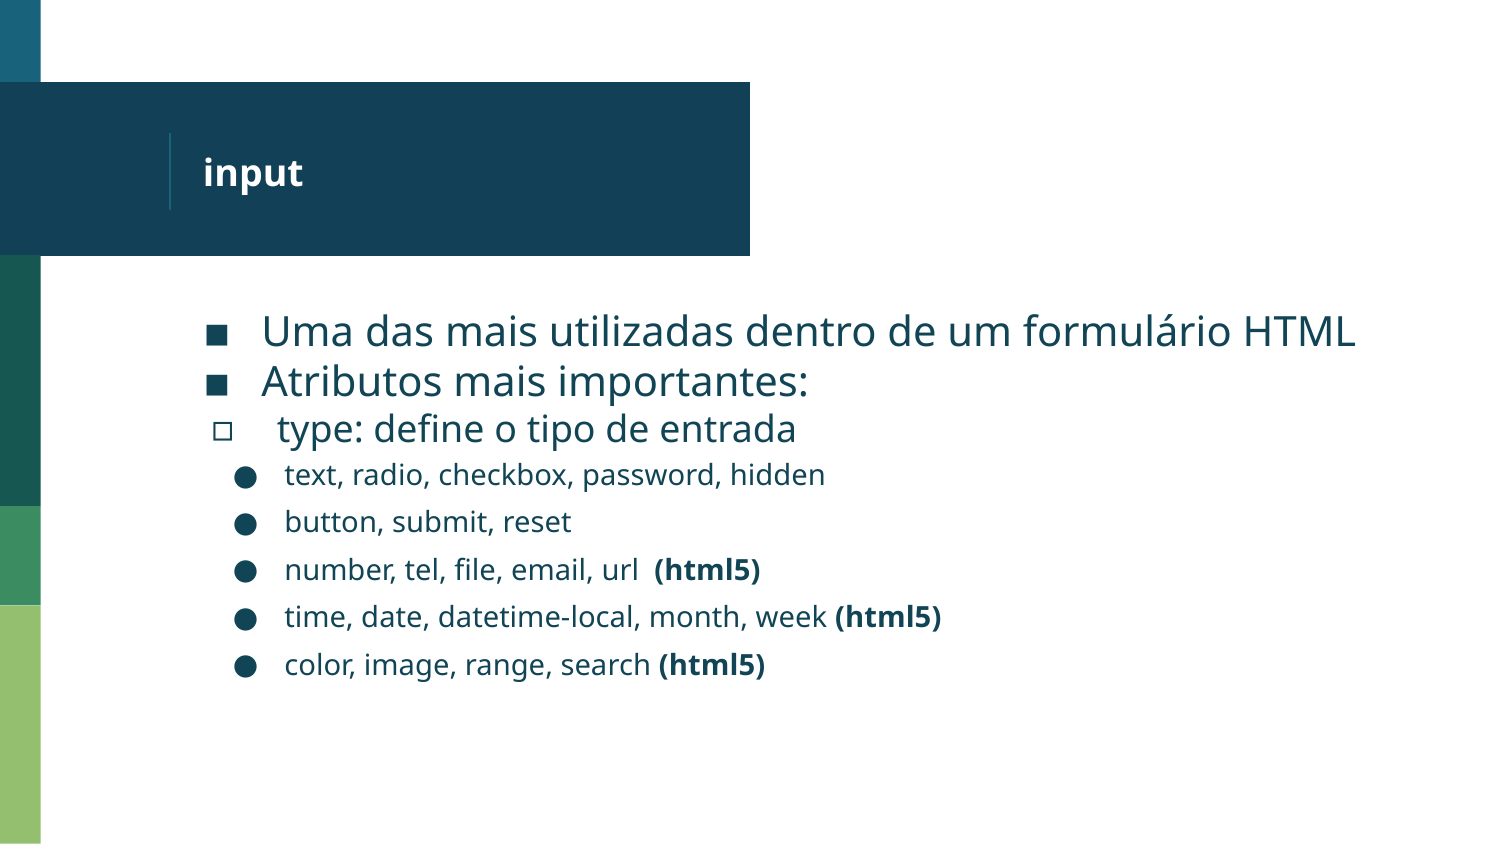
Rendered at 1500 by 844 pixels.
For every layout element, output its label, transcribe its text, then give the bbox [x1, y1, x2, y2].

title input [187, 87, 715, 256]
list Uma das mais utilizadas dentro de um formulário HTML Atributos mais importantes: type: define o tipo de entrada text, radio, checkbox, password, hidden button, submit, reset number, tel, file, email, url (html5) time, date, datetime-local, month, week (html5) color, image, range, search (html5) [187, 289, 1425, 808]
